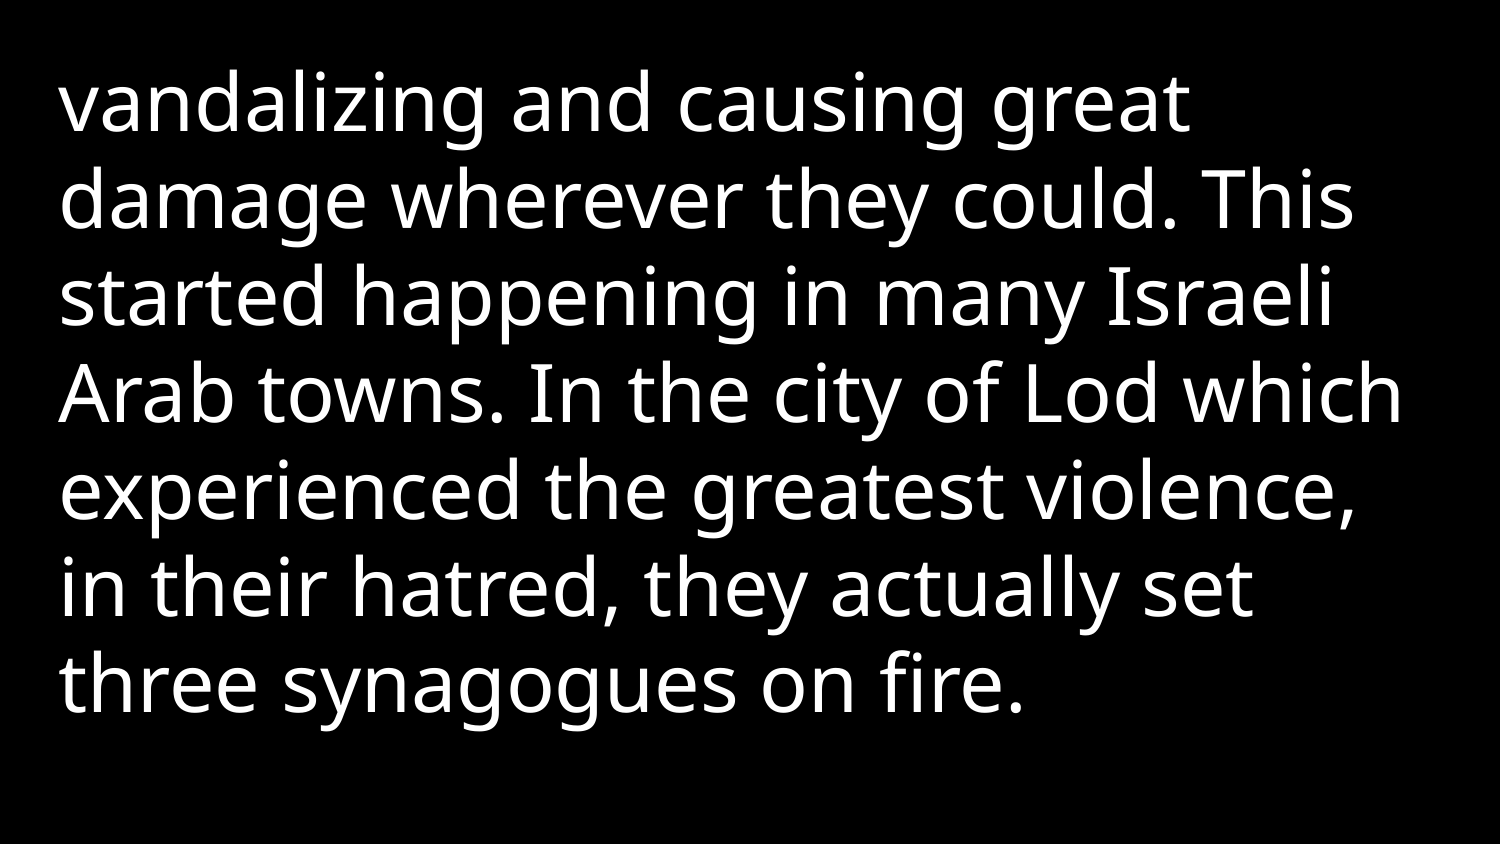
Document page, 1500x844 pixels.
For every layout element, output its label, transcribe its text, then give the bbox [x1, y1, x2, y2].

list vandalizing and causing great damage wherever they could. This started happening in many Israeli Arab towns. In the city of Lod which experienced the greatest violence, in their hatred, they actually set three synagogues on fire. [50, 46, 1425, 810]
